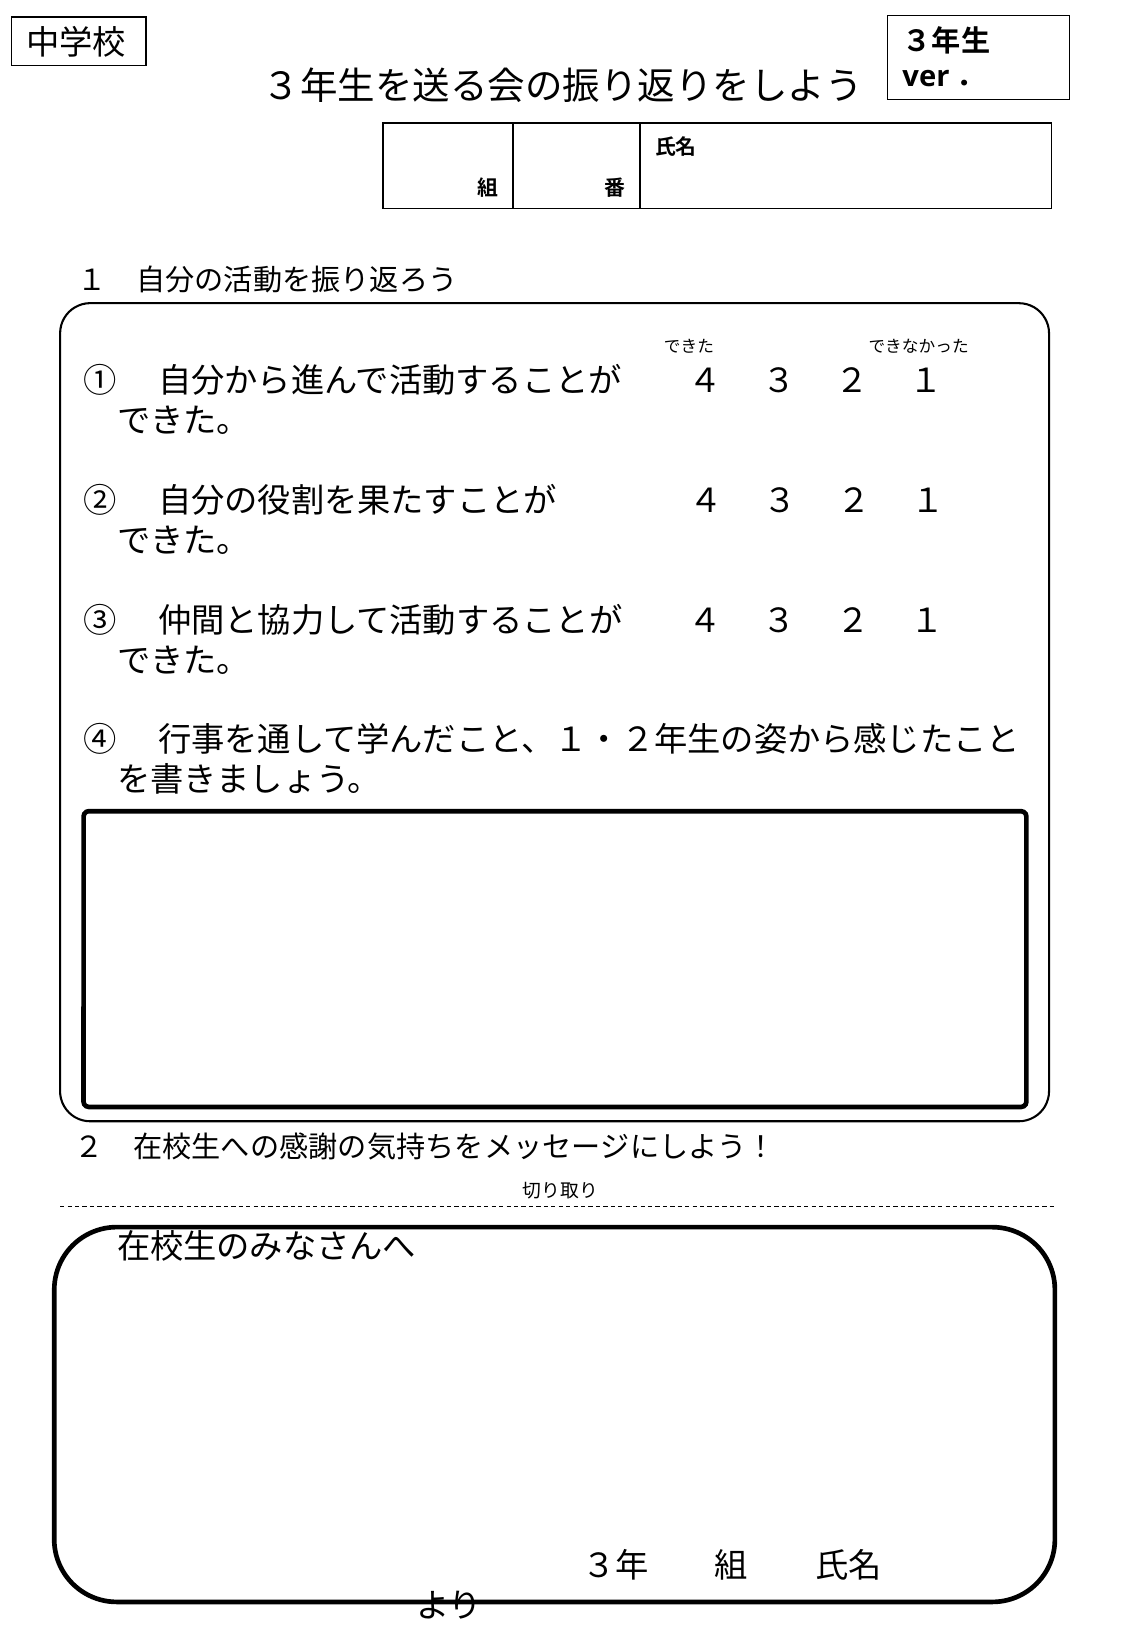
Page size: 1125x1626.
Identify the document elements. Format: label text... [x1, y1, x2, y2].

text_box １ 自分の活動を振り返ろう [33, 253, 500, 304]
text_box [53, 1226, 1056, 1603]
text_box ３年生ver． [887, 15, 1070, 100]
table_header 氏名 [641, 124, 1051, 208]
text_box ２ 在校生への感謝の気持ちをメッセージにしよう！ [60, 1121, 988, 1171]
table_header 番 [514, 124, 639, 208]
text_box 中学校 [11, 16, 146, 66]
text_box [82, 810, 1028, 1108]
text_box できた できなかった ① 自分から進んで活動することが ４ ３ ２ １ できた。 ② 自分の役割を果たすことが ４ ３ ２ １ できた。 ③ 仲間と協力して活動することが ４ ３ ２ １ できた。 ④ 行事を通して学んだこと、１・２年生の姿から感じたこと を書きましょう。 在校生のみなさんへ ３年 組 氏名 より [59, 302, 1051, 1123]
text_box ３年生を送る会の振り返りをしよう [247, 54, 878, 115]
table_header 組 [384, 124, 512, 208]
text_box 切り取り [508, 1170, 645, 1206]
